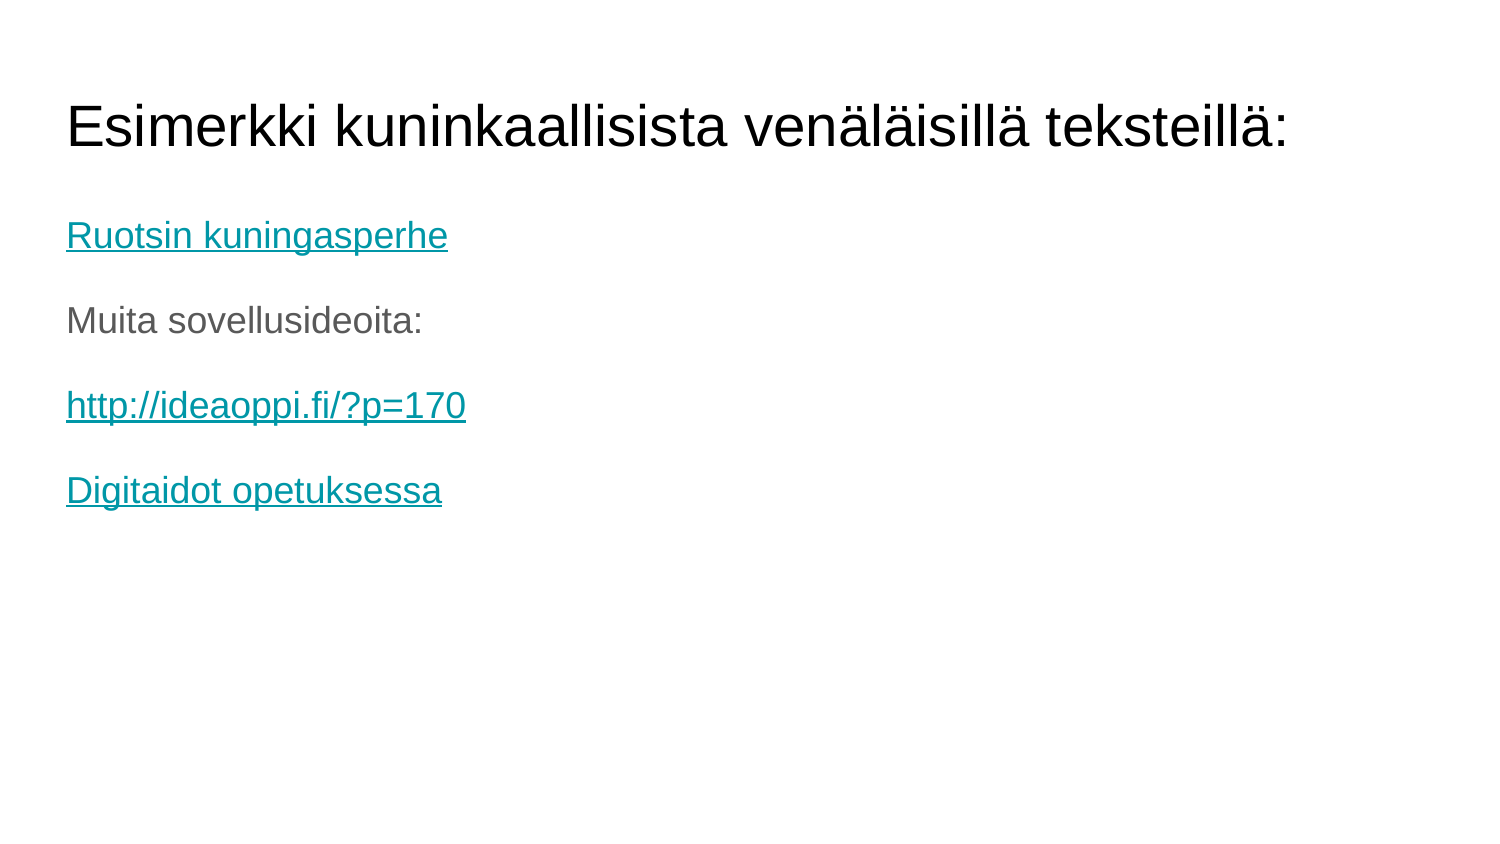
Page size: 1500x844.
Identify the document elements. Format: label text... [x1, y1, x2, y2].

title Esimerkki kuninkaallisista venäläisillä teksteillä: [51, 72, 1449, 167]
list Ruotsin kuningasperhe Muita sovellusideoita: http://ideaoppi.fi/?p=170 Digitaidot opetuksessa [51, 189, 1449, 750]
